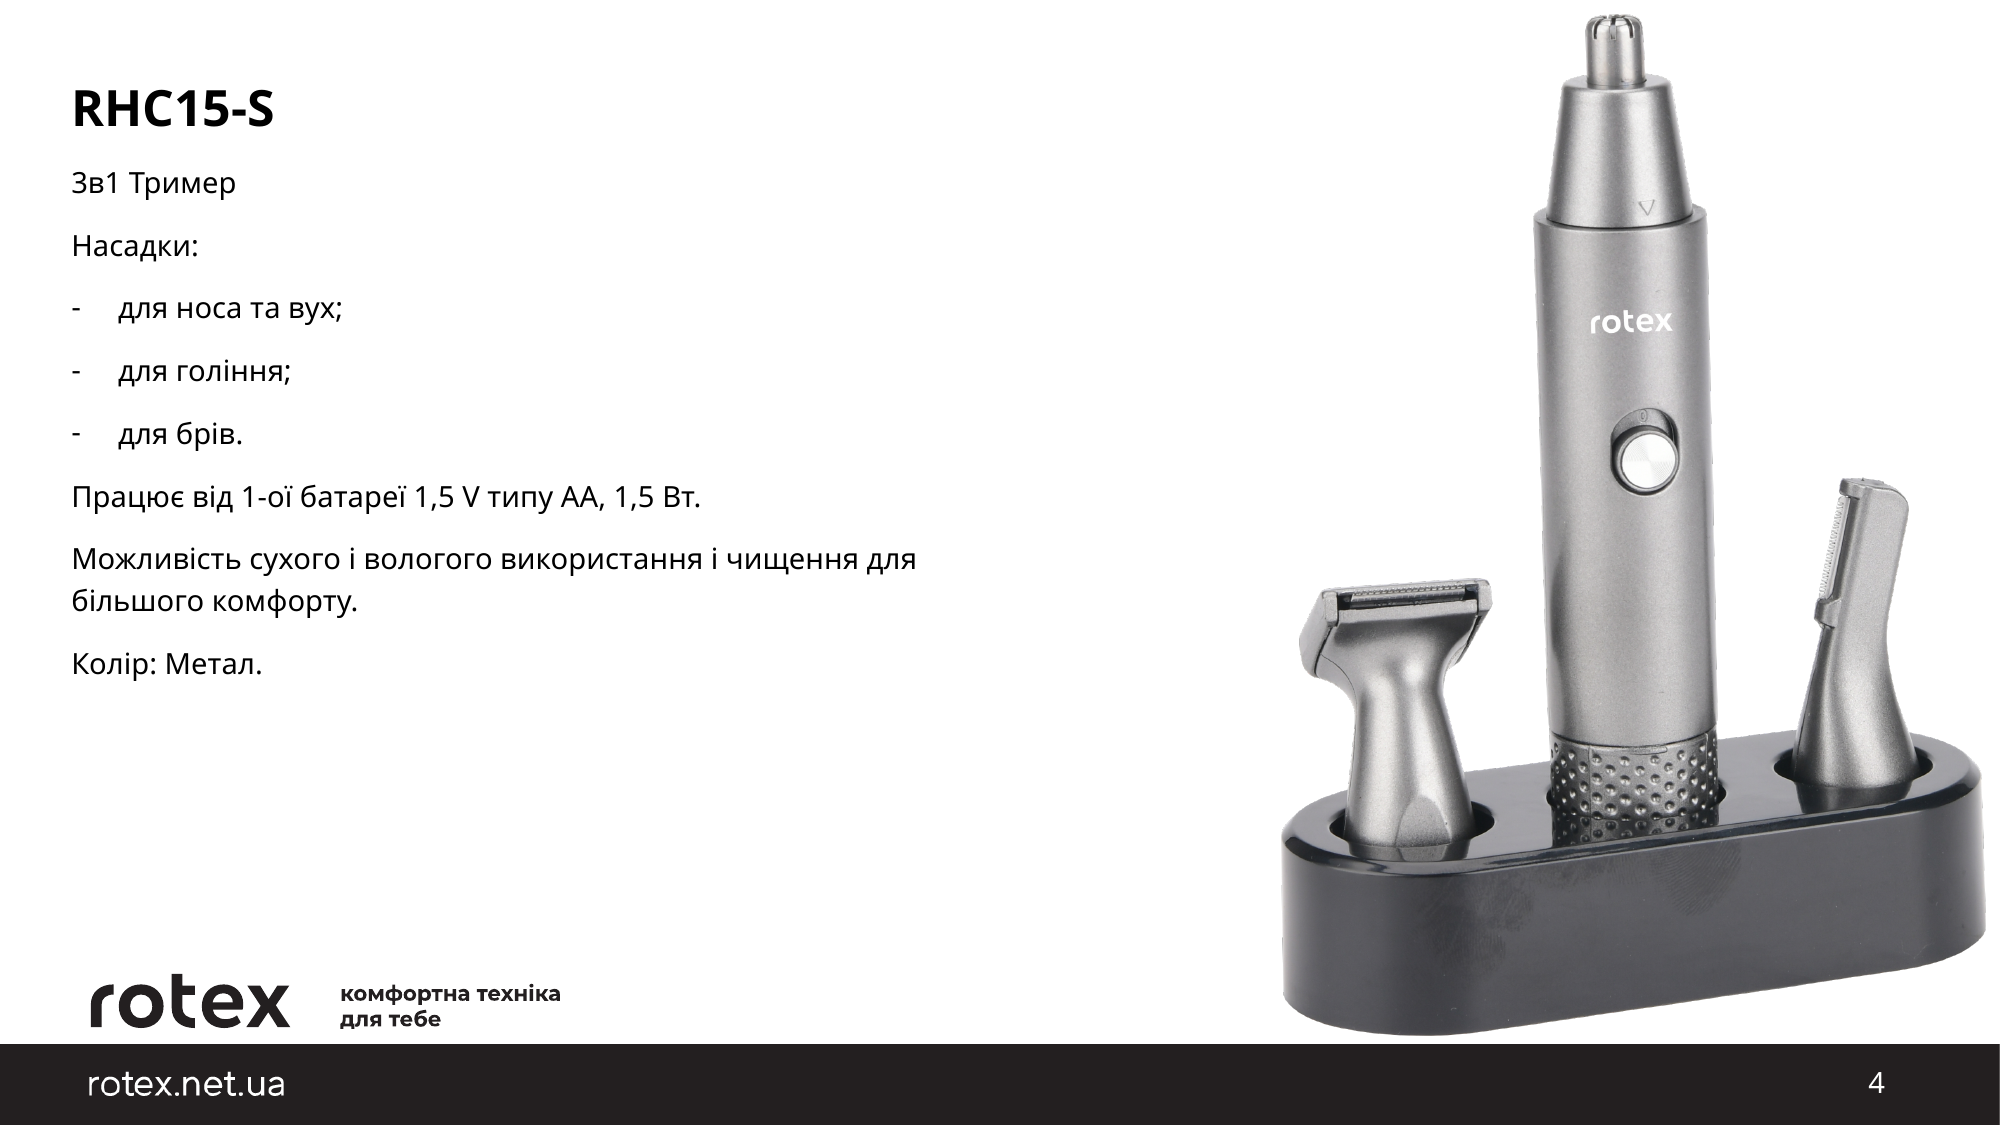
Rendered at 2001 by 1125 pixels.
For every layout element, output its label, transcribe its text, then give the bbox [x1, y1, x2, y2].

picture [0, 1044, 2000, 1125]
list RHC15-S 3в1 Тример Насадки: для носа та вух; для гоління; для брів. Працює від 1-ої батареї 1,5 V типу АА, 1,5 Вт. Можливість сухого і вологого використання і чищення для більшого комфорту. Колір: Метал. [56, 56, 988, 974]
slide_number 4 [1808, 1054, 1900, 1115]
picture [1281, 14, 1986, 1036]
